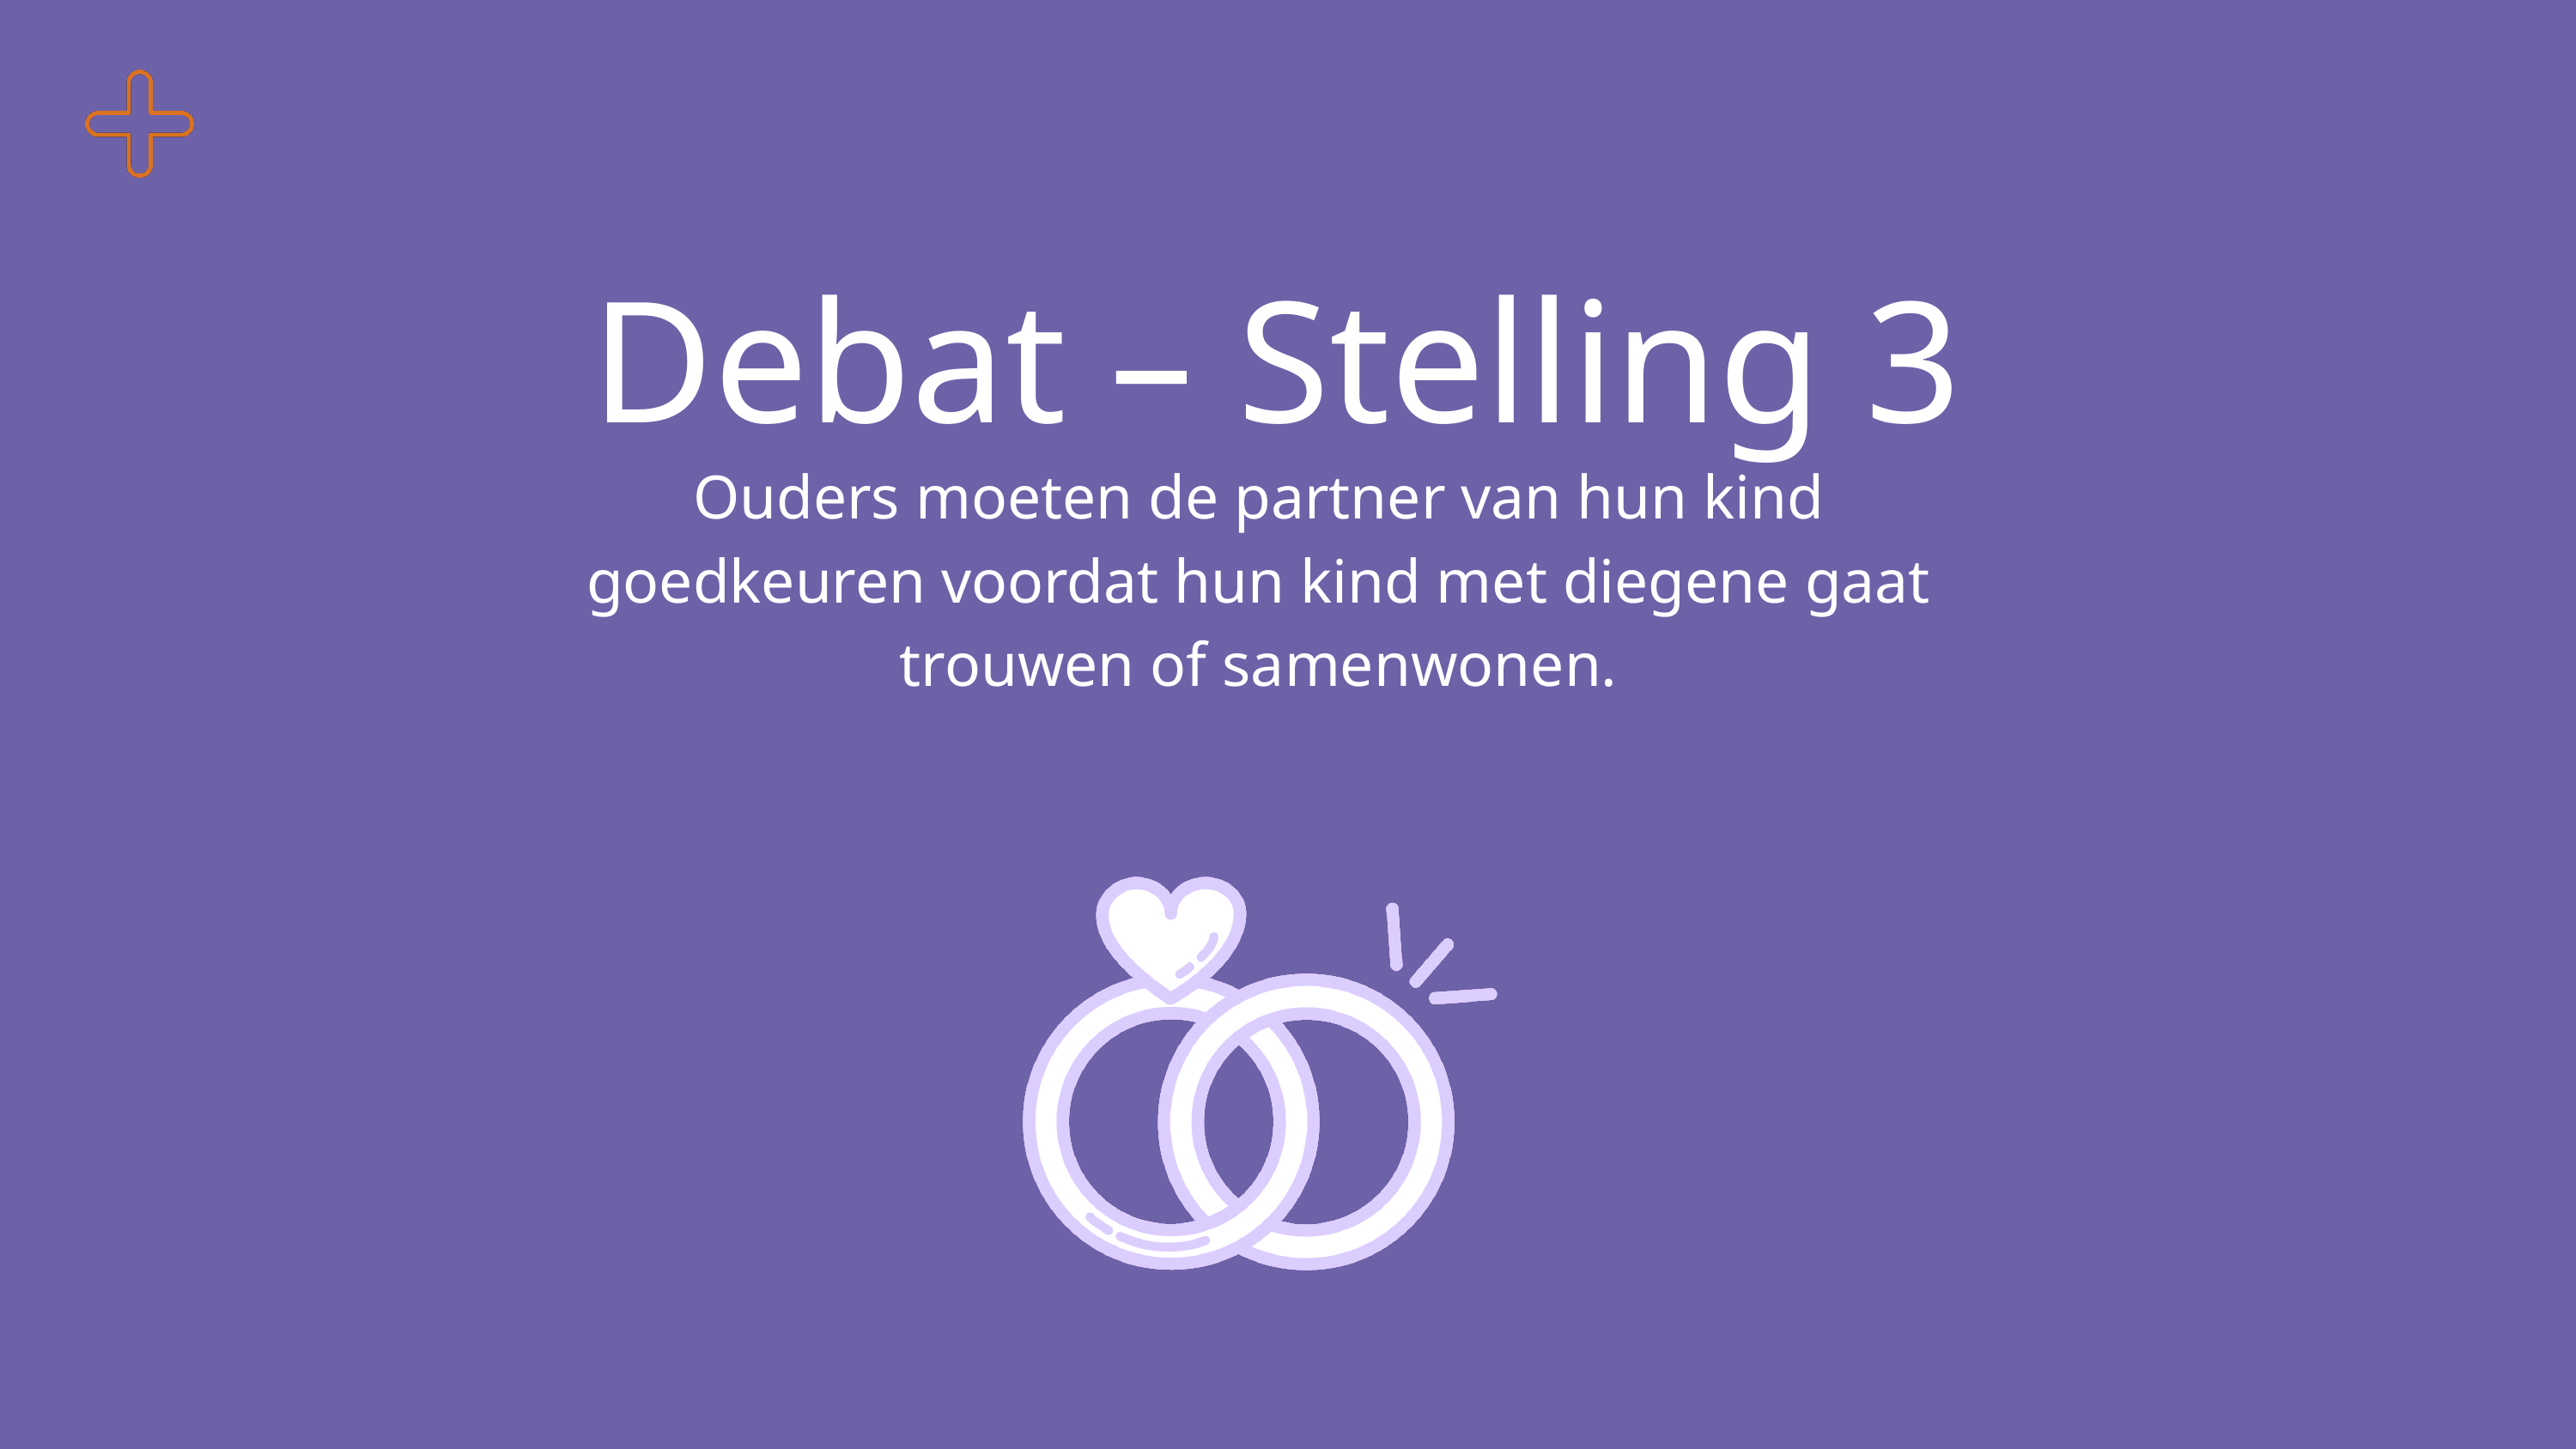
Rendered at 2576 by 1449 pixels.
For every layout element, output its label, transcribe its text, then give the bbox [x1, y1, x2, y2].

picture [85, 69, 194, 179]
text_box Ouders moeten de partner van hun kind goedkeuren voordat hun kind met diegene gaat trouwen of samenwonen. [575, 447, 1942, 866]
text_box [1019, 876, 1498, 1271]
text_box Debat – Stelling 3 [591, 255, 2353, 457]
